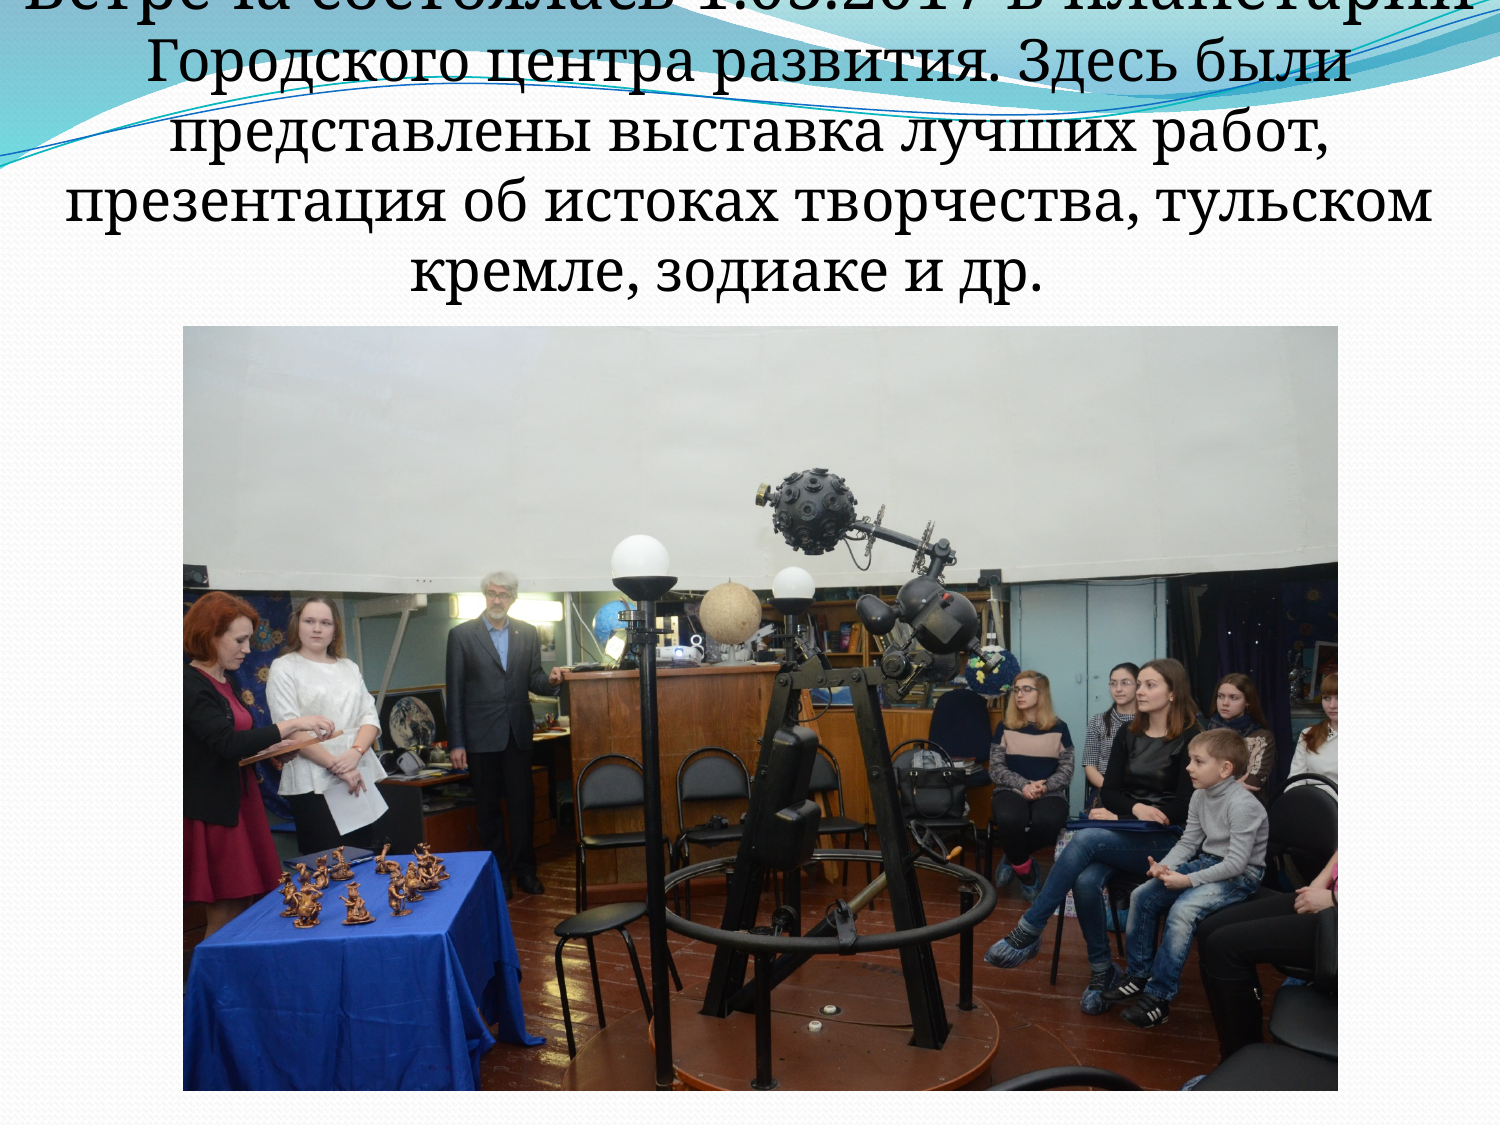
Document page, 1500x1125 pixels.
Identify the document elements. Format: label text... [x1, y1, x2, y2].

title Встреча состоялась 1.03.2017 в планетарии Городского центра развития. Здесь были представлены выставка лучших работ, презентация об истоках творчества, тульском кремле, зодиаке и др. [0, 19, 1500, 303]
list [182, 326, 1338, 1092]
